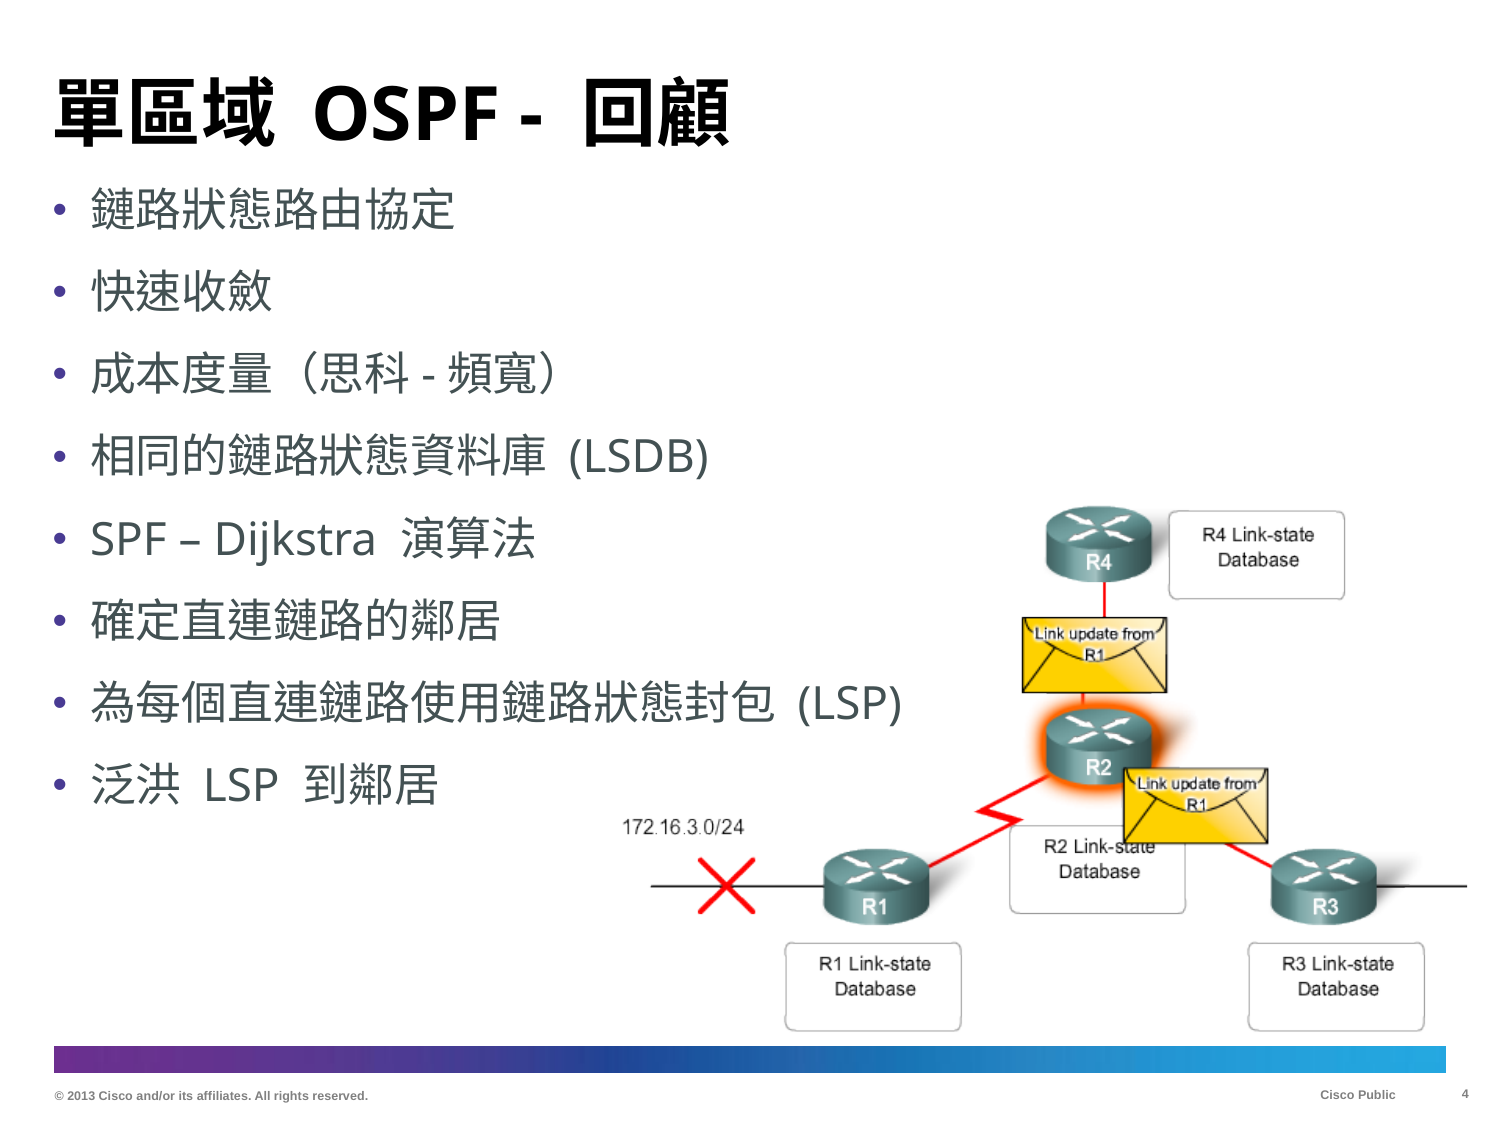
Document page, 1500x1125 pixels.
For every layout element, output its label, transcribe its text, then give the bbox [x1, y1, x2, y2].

picture [54, 1046, 1446, 1073]
title 單區域 OSPF - 回顧 [37, 25, 1447, 163]
list 鏈路狀態路由協定 快速收斂 成本度量（思科-頻寬） 相同的鏈路狀態資料庫 (LSDB) SPF – Dijkstra 演算法 確定直連鏈路的鄰居 為每個直連鏈路使用鏈路狀態封包 (LSP) 泛洪 LSP 到鄰居 [37, 177, 1445, 1035]
picture [590, 462, 1468, 1043]
